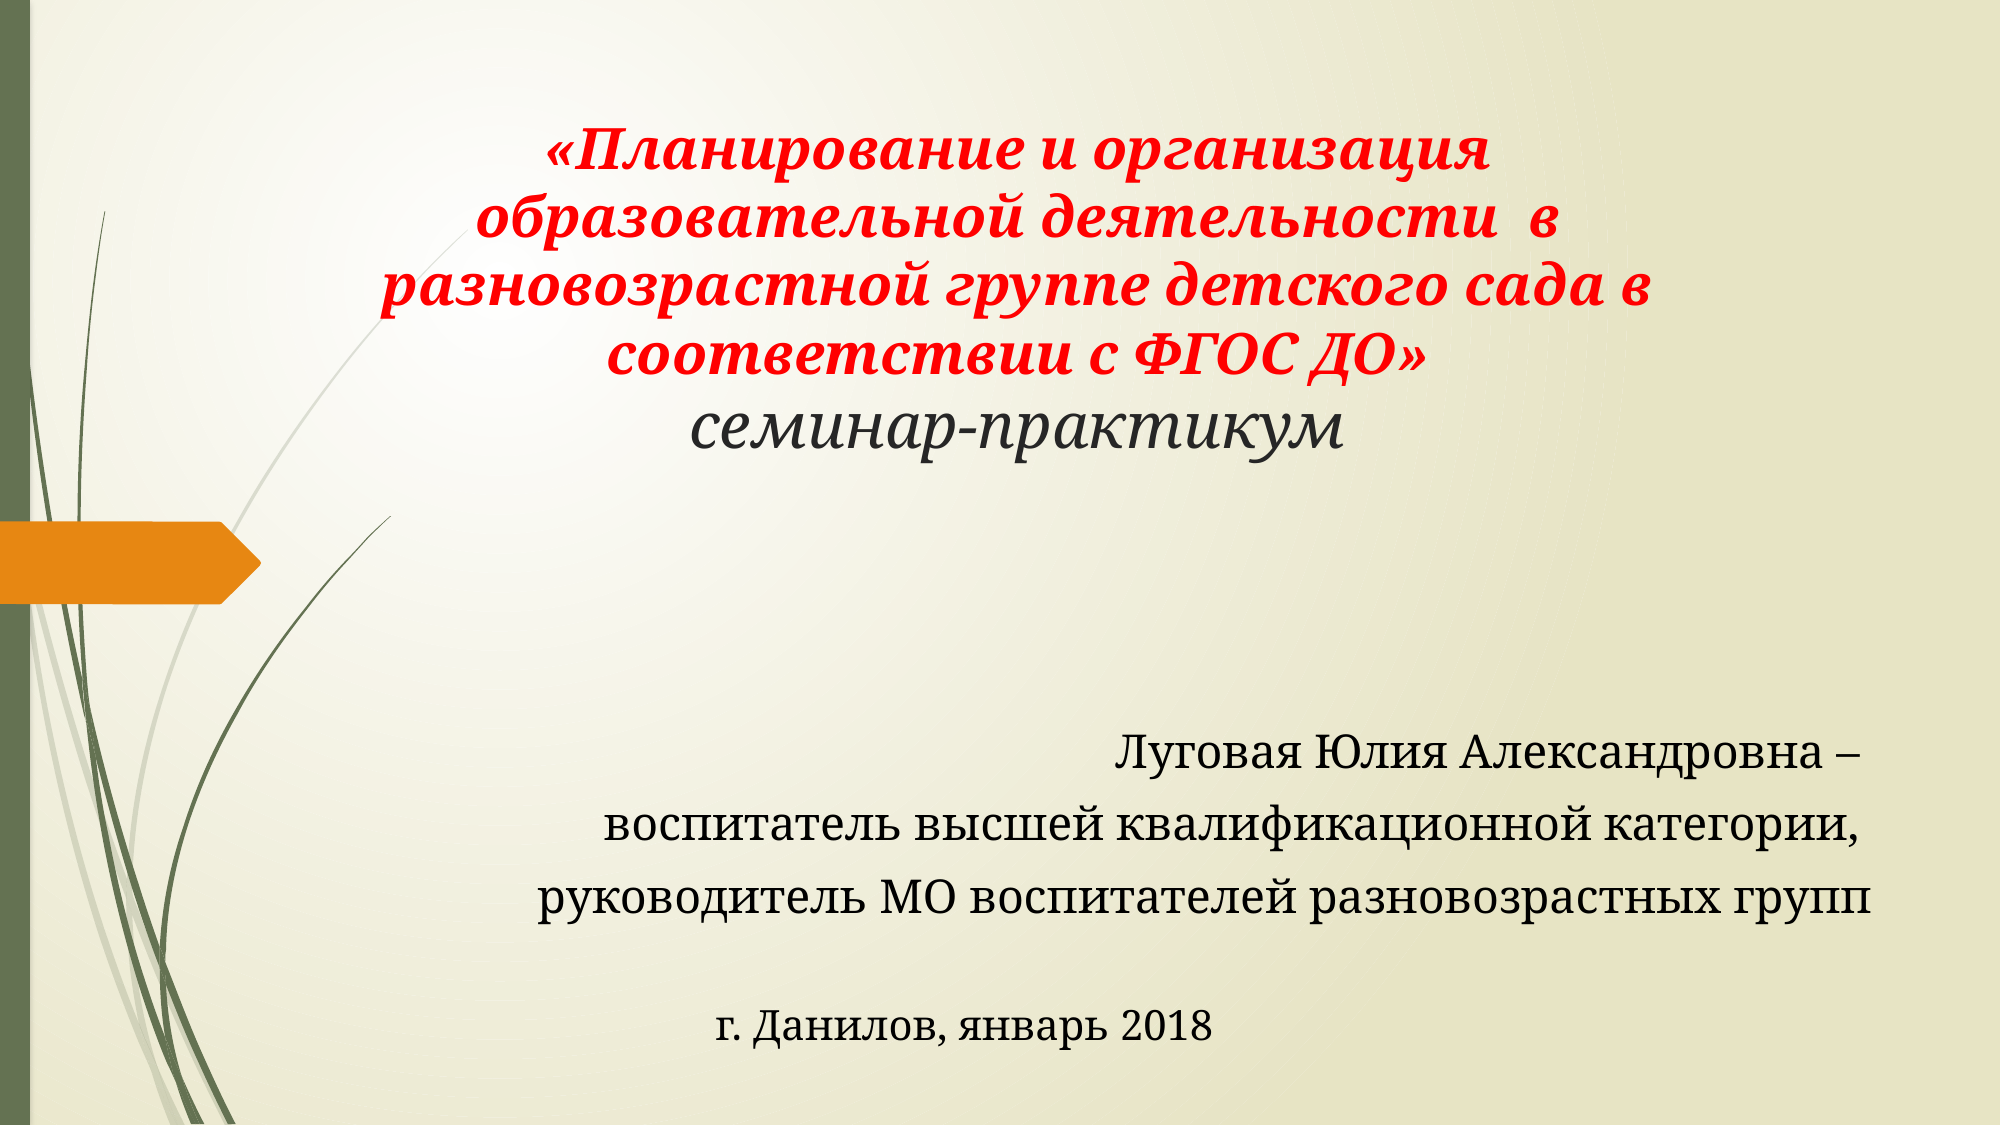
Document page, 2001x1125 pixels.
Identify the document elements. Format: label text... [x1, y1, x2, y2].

text_box г. Данилов, январь 2018 [700, 991, 1228, 1057]
title «Планирование и организация образовательной деятельности в разновозрастной группе детского сада в соответствии с ФГОС ДО» семинар-практикум [296, 103, 1739, 653]
list Луговая Юлия Александровна – воспитатель высшей квалификационной категории, руководитель МО воспитателей разновозрастных групп [424, 714, 1888, 970]
